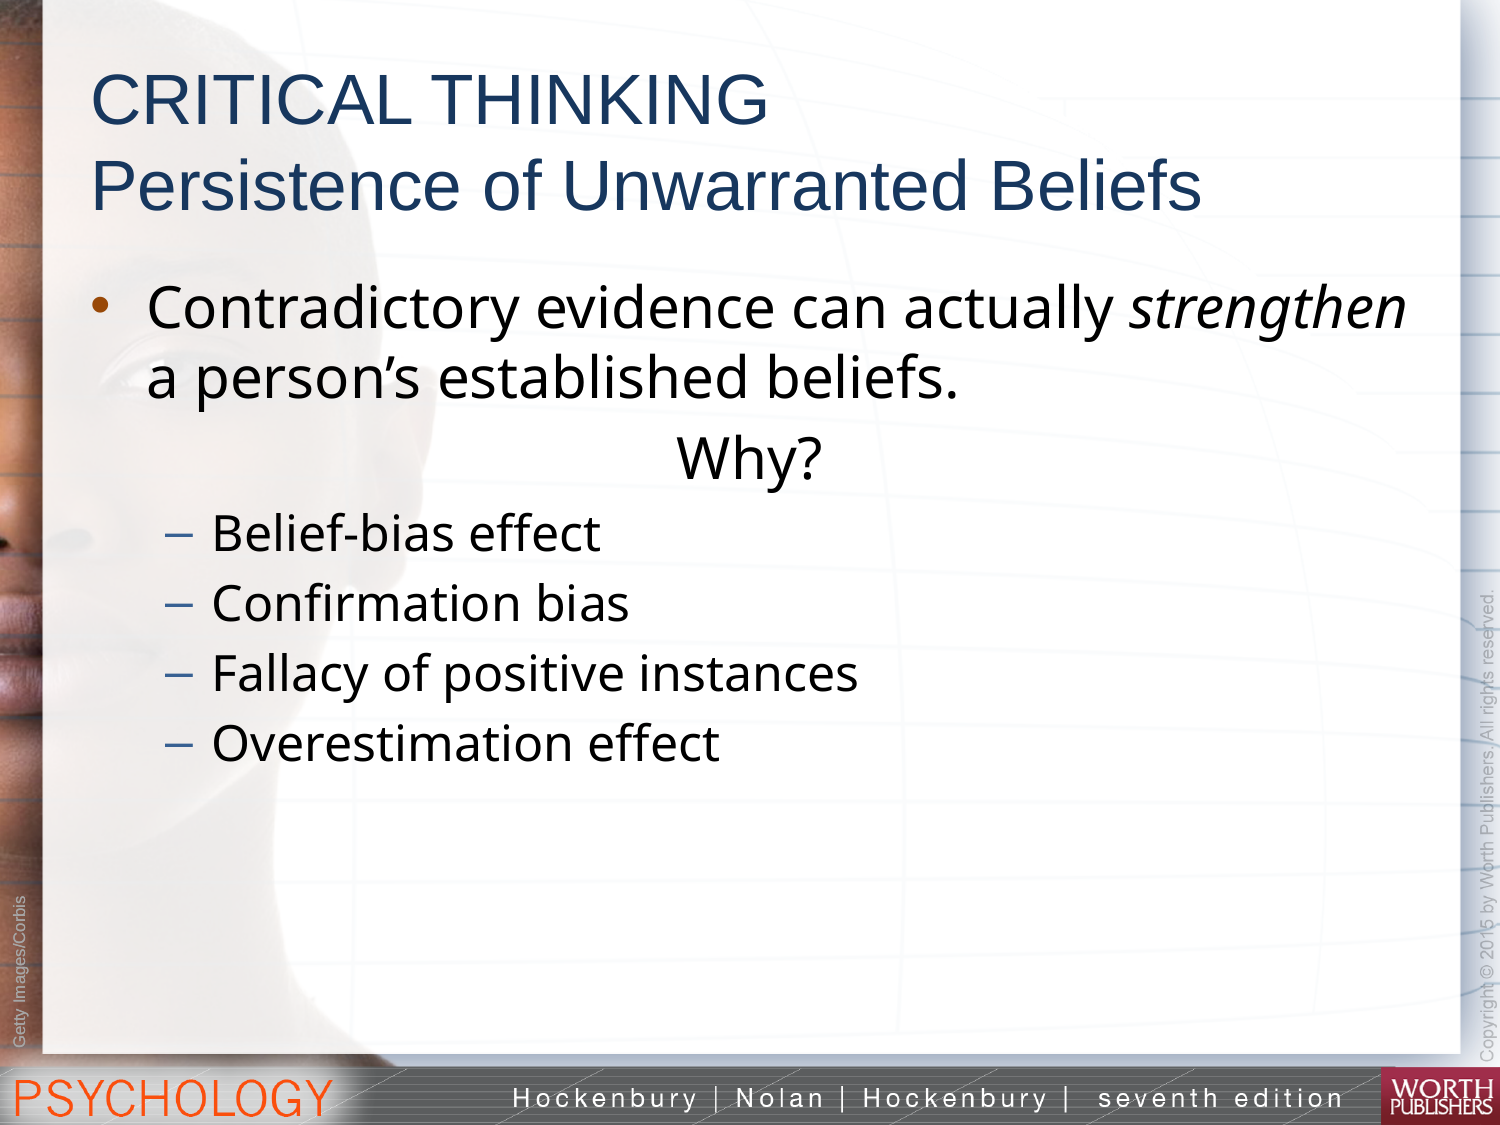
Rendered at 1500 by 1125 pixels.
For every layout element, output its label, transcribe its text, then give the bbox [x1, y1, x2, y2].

list Contradictory evidence can actually strengthen a person’s established beliefs. Why? Belief-bias effect Confirmation bias Fallacy of positive instances Overestimation effect [75, 262, 1425, 1005]
title CRITICAL THINKING Persistence of Unwarranted Beliefs [75, 45, 1425, 233]
picture [0, 0, 1500, 1125]
